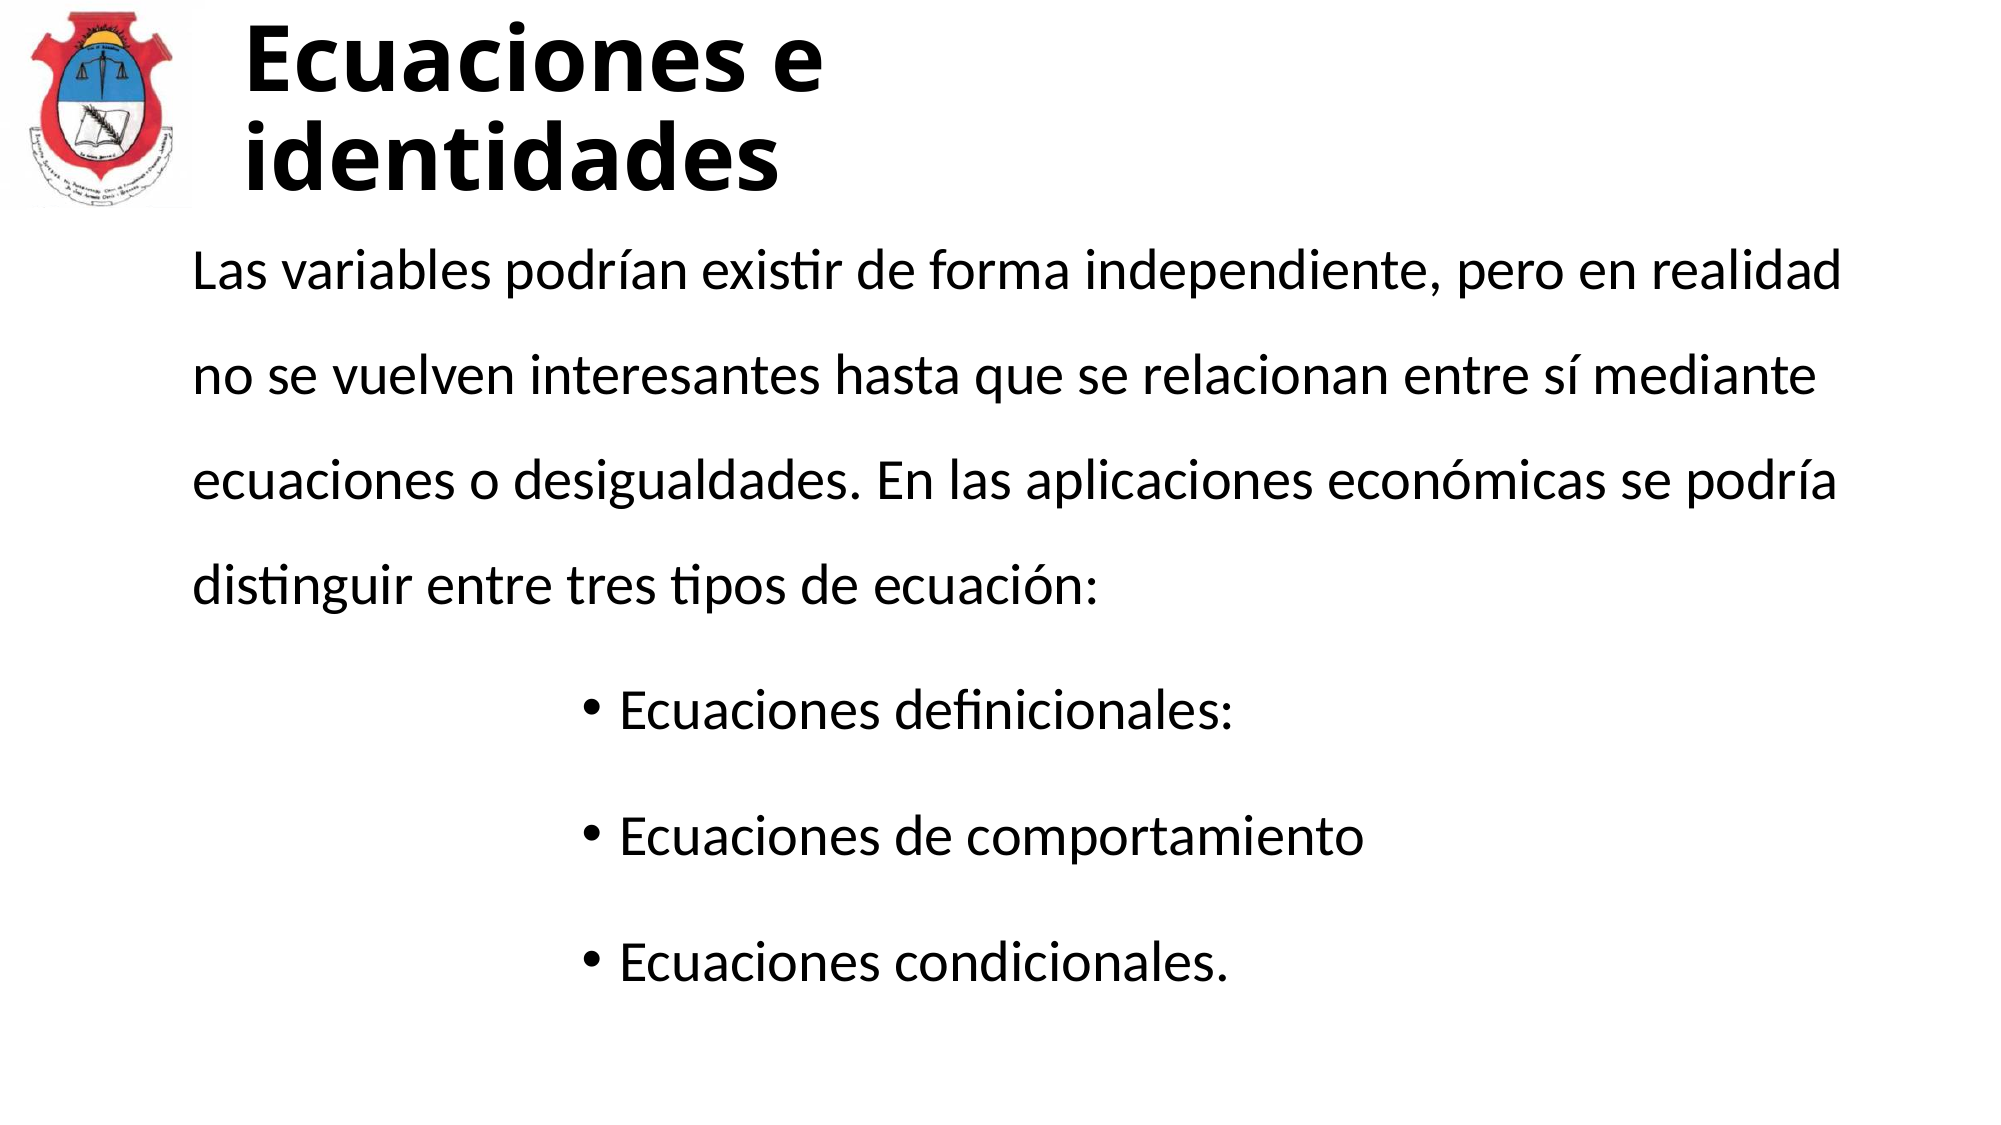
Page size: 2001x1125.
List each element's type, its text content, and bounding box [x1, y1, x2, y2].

list Las variables podrían existir de forma independiente, pero en realidad no se vuelven interesantes hasta que se relacionan entre sí mediante ecuaciones o desigualdades. En las aplicaciones económicas se podría distinguir entre tres tipos de ecuación: Ecuaciones definicionales: Ecuaciones de comportamiento Ecuaciones condicionales. [177, 188, 1890, 1059]
title Ecuaciones e identidades [227, 3, 1275, 188]
picture [0, 0, 205, 218]
